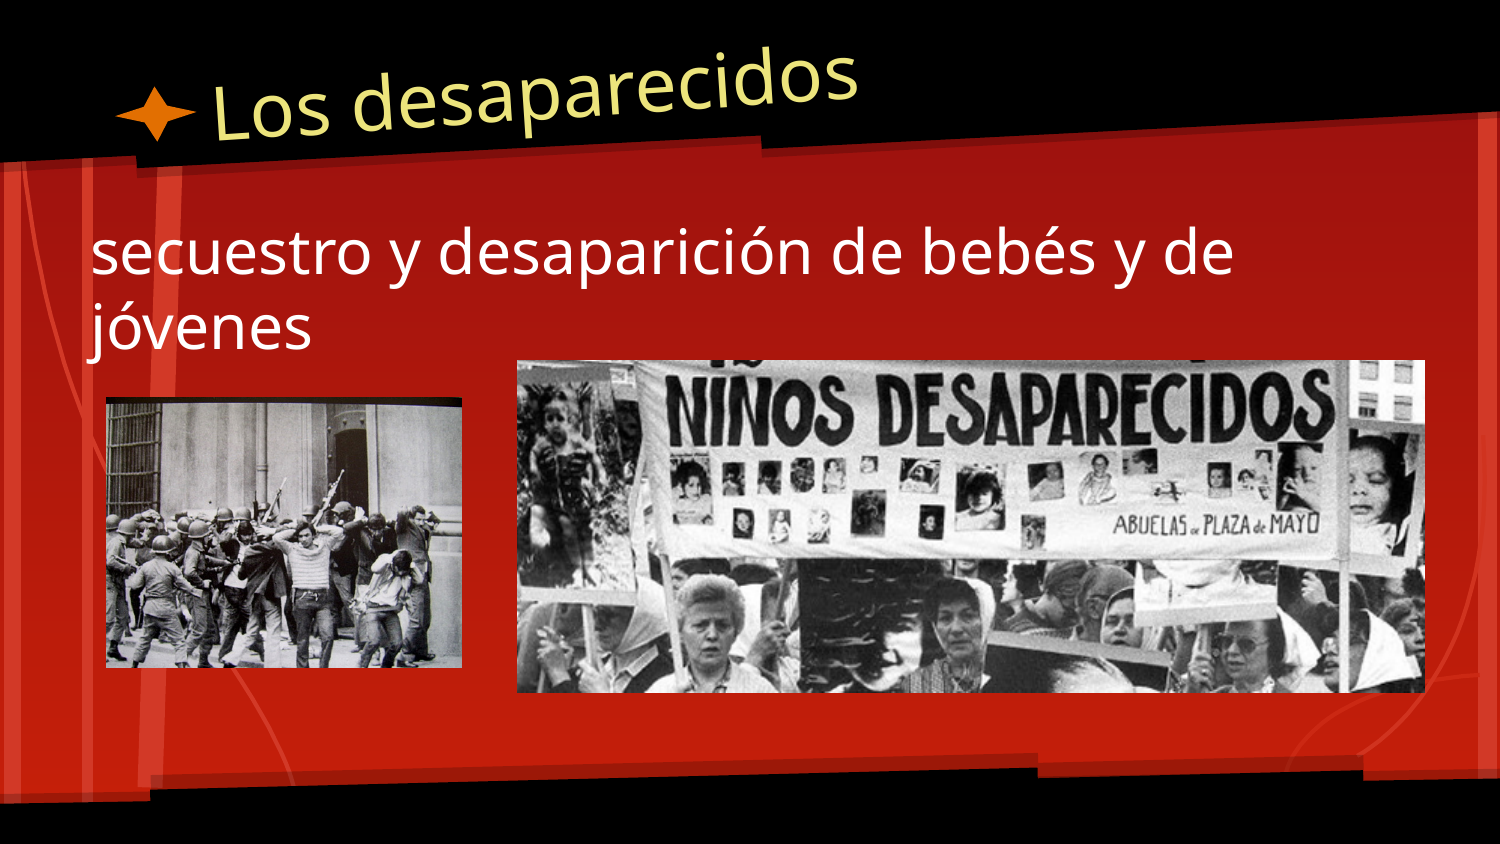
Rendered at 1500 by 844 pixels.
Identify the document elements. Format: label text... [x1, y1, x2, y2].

picture [517, 359, 1426, 693]
list secuestro y desaparición de bebés y de jóvenes [75, 196, 1425, 754]
picture [106, 397, 462, 669]
title Los desaparecidos [191, 0, 1500, 183]
